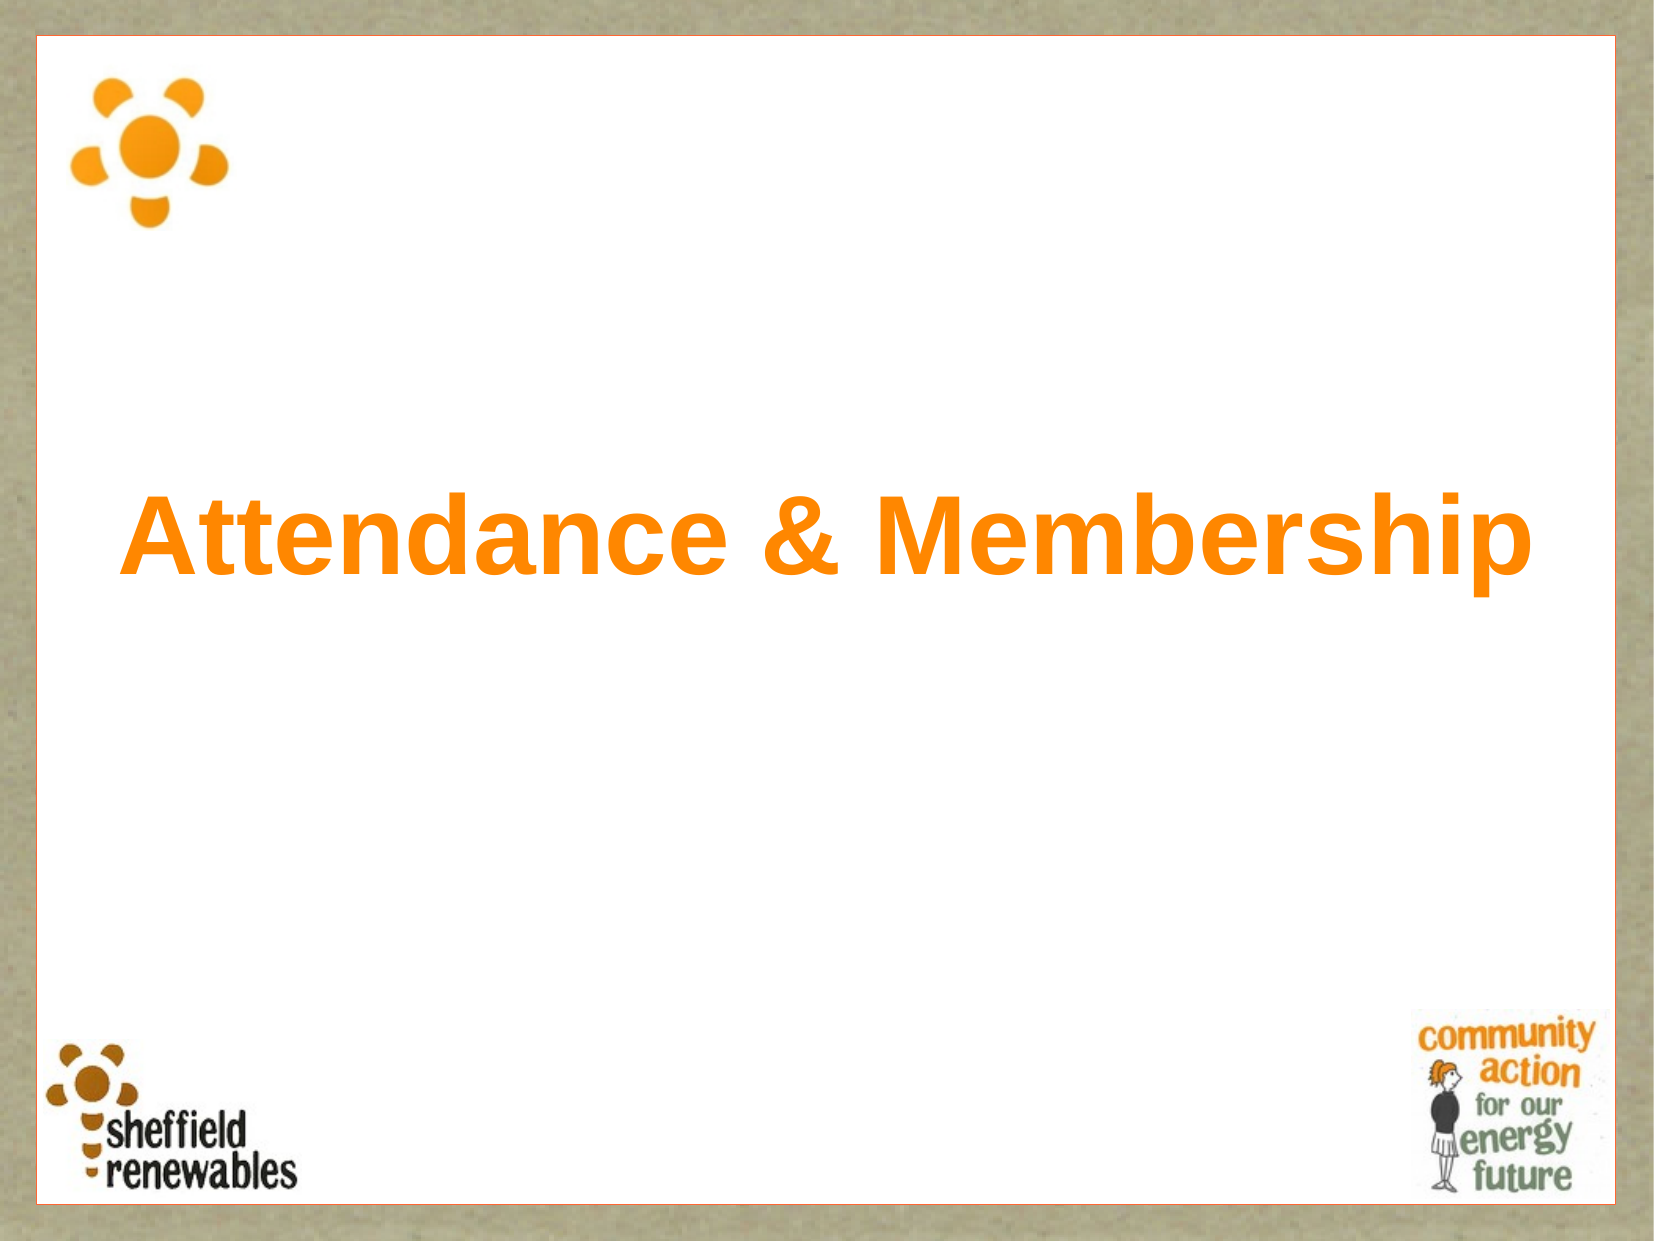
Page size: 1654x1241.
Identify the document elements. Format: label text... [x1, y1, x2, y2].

picture [0, 0, 1654, 1241]
text_box Attendance & Membership [82, 49, 1571, 1010]
